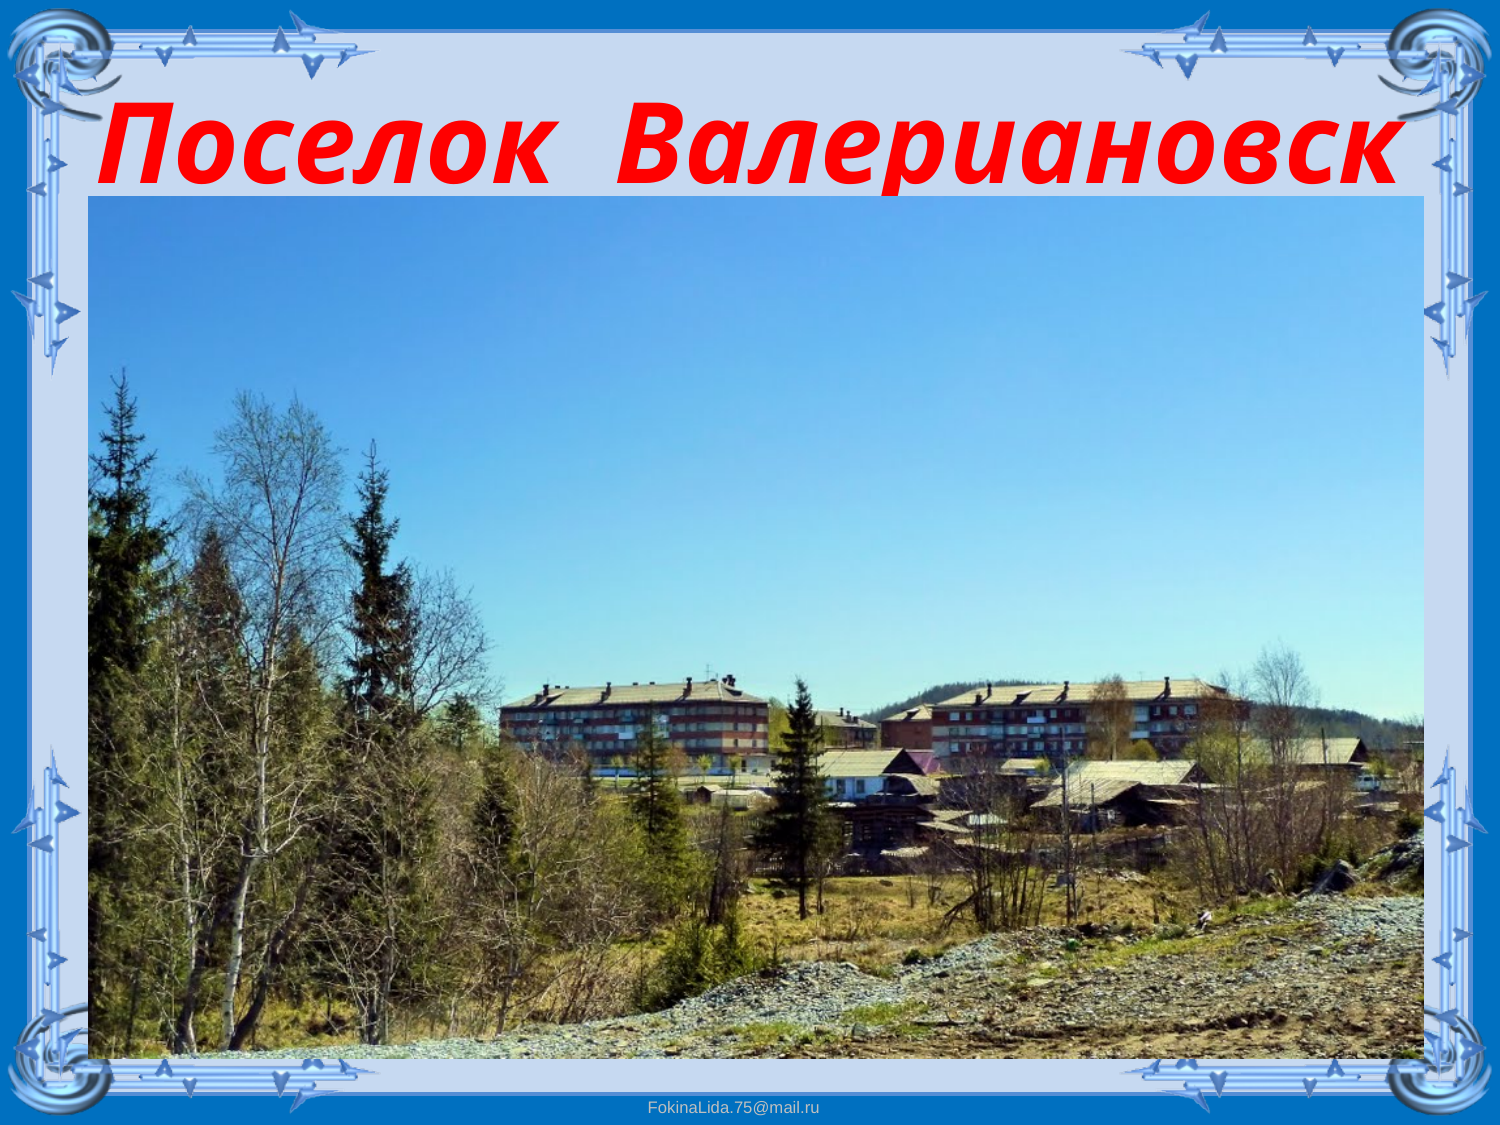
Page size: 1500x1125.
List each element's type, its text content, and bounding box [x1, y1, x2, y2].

title Поселок Валериановск [74, 44, 1426, 233]
picture [0, 0, 1500, 1125]
